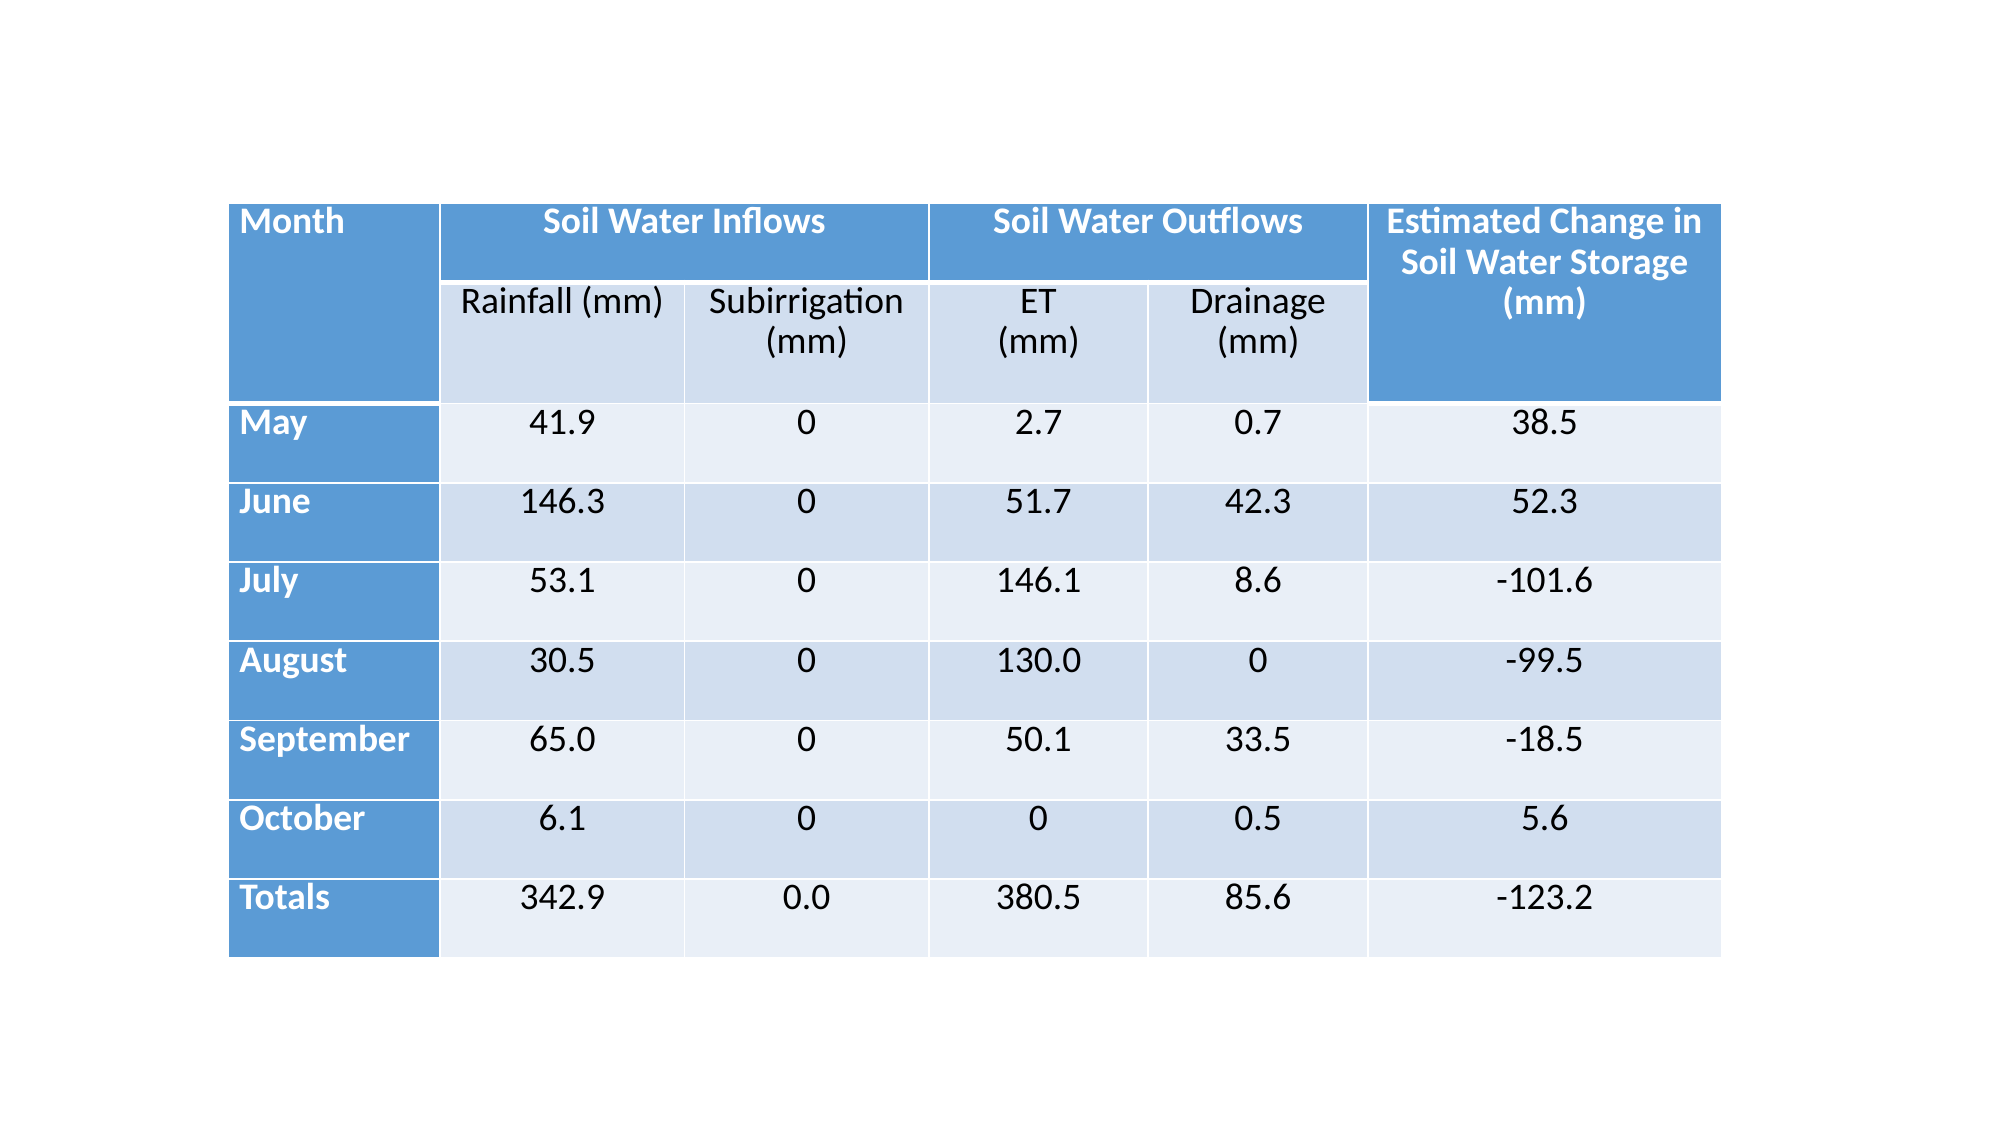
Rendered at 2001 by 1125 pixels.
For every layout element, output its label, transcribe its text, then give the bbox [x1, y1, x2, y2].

table_cell July [229, 563, 439, 640]
table_cell 146.3 [441, 484, 684, 561]
table_cell 0 [930, 801, 1147, 878]
table_cell -101.6 [1369, 563, 1721, 640]
table_cell 0 [685, 642, 928, 720]
table_cell Rainfall (mm) [441, 285, 684, 403]
table_cell -18.5 [1369, 721, 1721, 799]
table_cell 41.9 [441, 404, 684, 482]
table_cell 0 [685, 563, 928, 640]
table_cell 8.6 [1149, 563, 1367, 640]
table_cell 146.1 [930, 563, 1147, 640]
table_cell 380.5 [930, 880, 1147, 957]
table_cell 51.7 [930, 555, 1147, 561]
table_cell Subirrigation (mm) [685, 285, 928, 403]
table_cell 42.3 [1149, 555, 1367, 561]
table_cell 0.7 [1149, 404, 1367, 479]
table_cell June [229, 484, 439, 561]
table_header Estimated Change in Soil Water Storage (mm) [1369, 204, 1721, 401]
table_cell 50.1 [930, 721, 1147, 799]
table_cell 85.6 [1149, 880, 1367, 957]
table_cell 0.0 [685, 880, 928, 957]
table_cell 130.0 [930, 642, 1147, 720]
table_cell Totals [229, 880, 439, 957]
table_cell 30.5 [441, 642, 684, 720]
table_cell 52.3 [1369, 555, 1721, 561]
table_header Soil Water Outflows [930, 204, 1367, 280]
text_box [489, 479, 2000, 555]
table_cell 0 [685, 404, 928, 479]
table_cell 5.6 [1369, 801, 1721, 878]
table_cell May [229, 406, 439, 482]
table_header Month [229, 204, 439, 401]
table_cell -123.2 [1369, 880, 1721, 957]
table_cell 65.0 [441, 721, 684, 799]
table_cell August [229, 642, 439, 720]
table_cell 0 [685, 801, 928, 878]
table_cell 0.5 [1149, 801, 1367, 878]
table_header Soil Water Inflows [441, 204, 928, 280]
table_cell October [229, 801, 439, 878]
table_cell 33.5 [1149, 721, 1367, 799]
table_cell 2.7 [930, 404, 1147, 479]
table_cell 0 [685, 721, 928, 799]
table_cell September [229, 721, 439, 799]
table_cell 38.5 [1369, 406, 1721, 479]
table_cell 53.1 [441, 563, 684, 640]
table_cell -99.5 [1369, 642, 1721, 720]
table_cell Drainage (mm) [1149, 285, 1367, 403]
table_cell 342.9 [441, 880, 684, 957]
table_cell 0 [1149, 642, 1367, 720]
table_cell 6.1 [441, 801, 684, 878]
table_cell 0 [685, 555, 928, 561]
table_cell ET (mm) [930, 285, 1147, 403]
